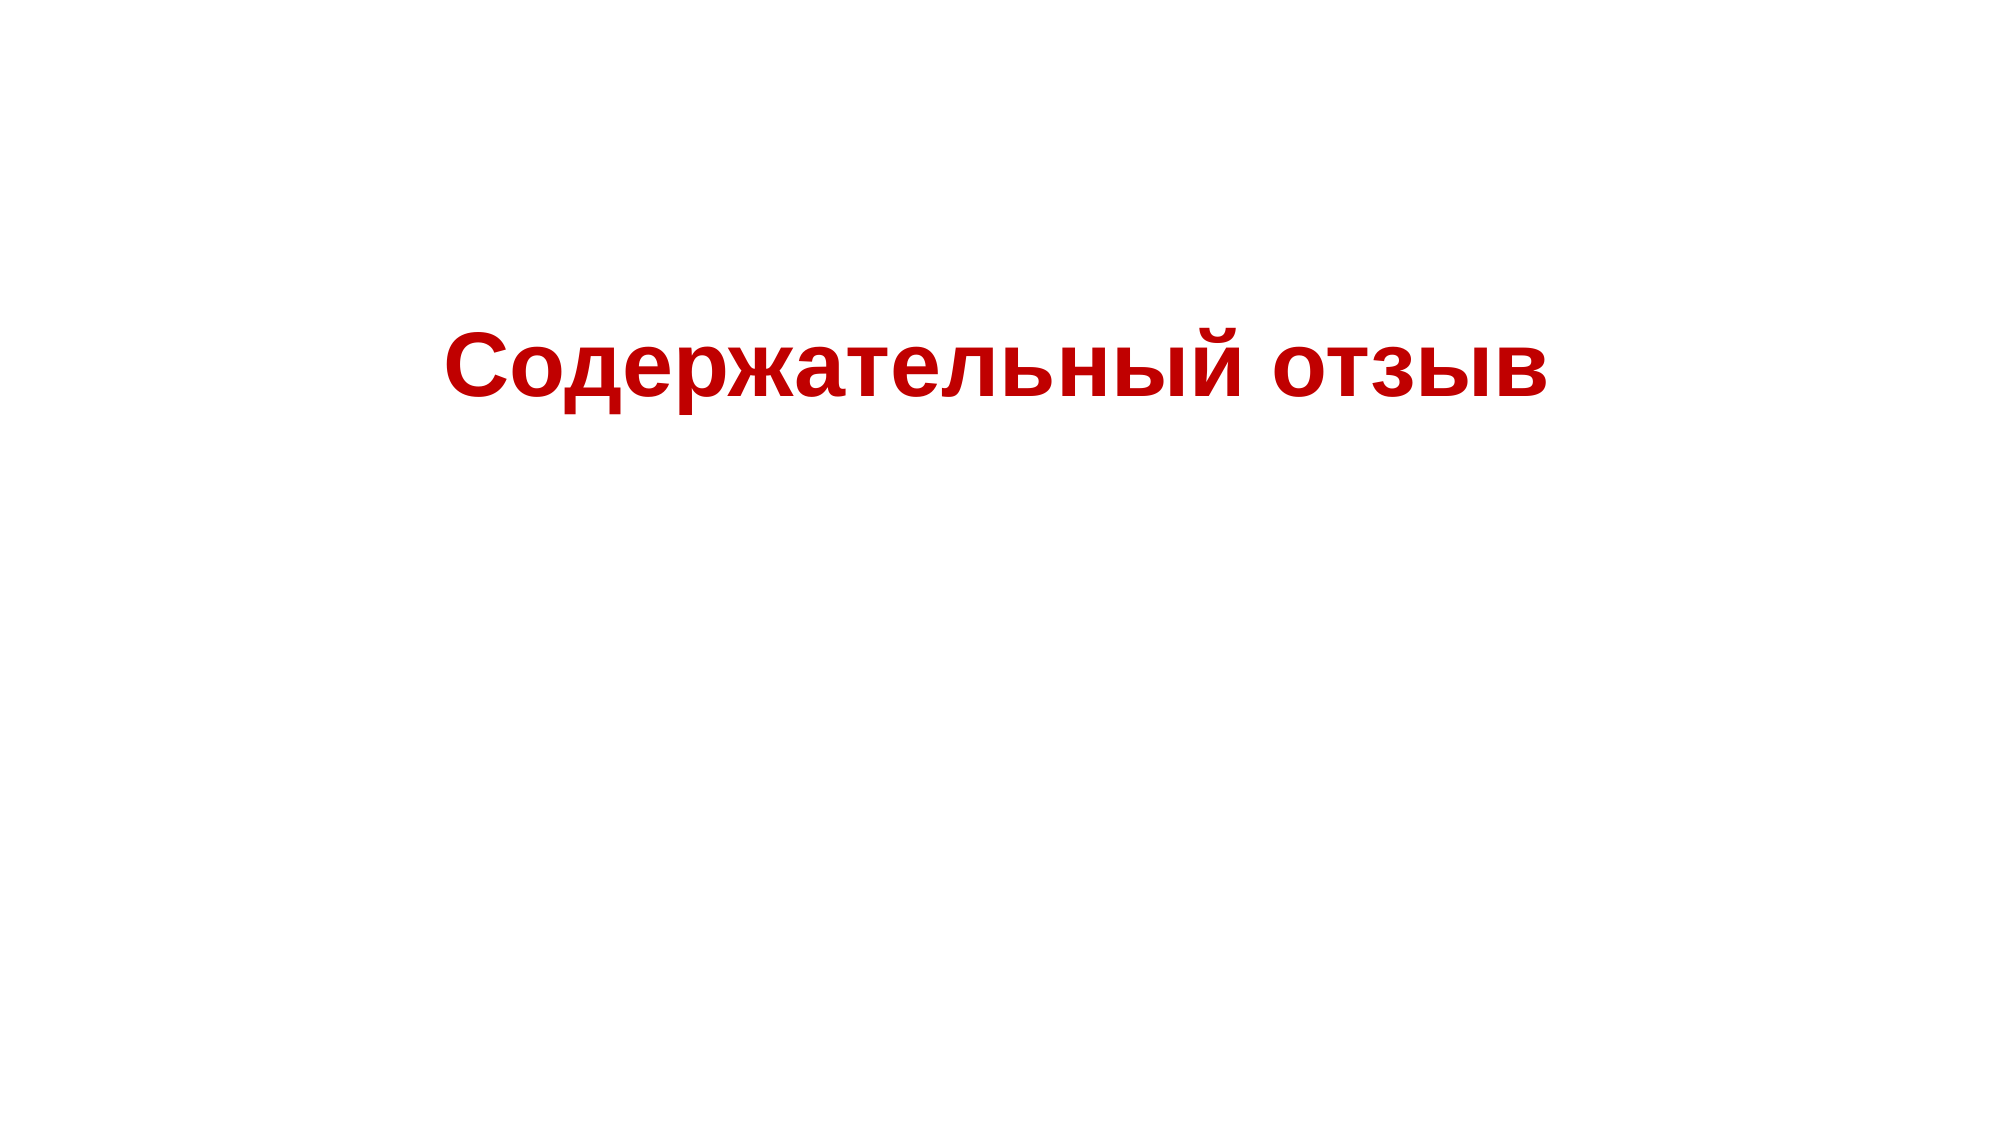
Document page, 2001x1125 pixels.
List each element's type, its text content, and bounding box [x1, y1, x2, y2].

title Содержательный отзыв [135, 258, 1861, 476]
